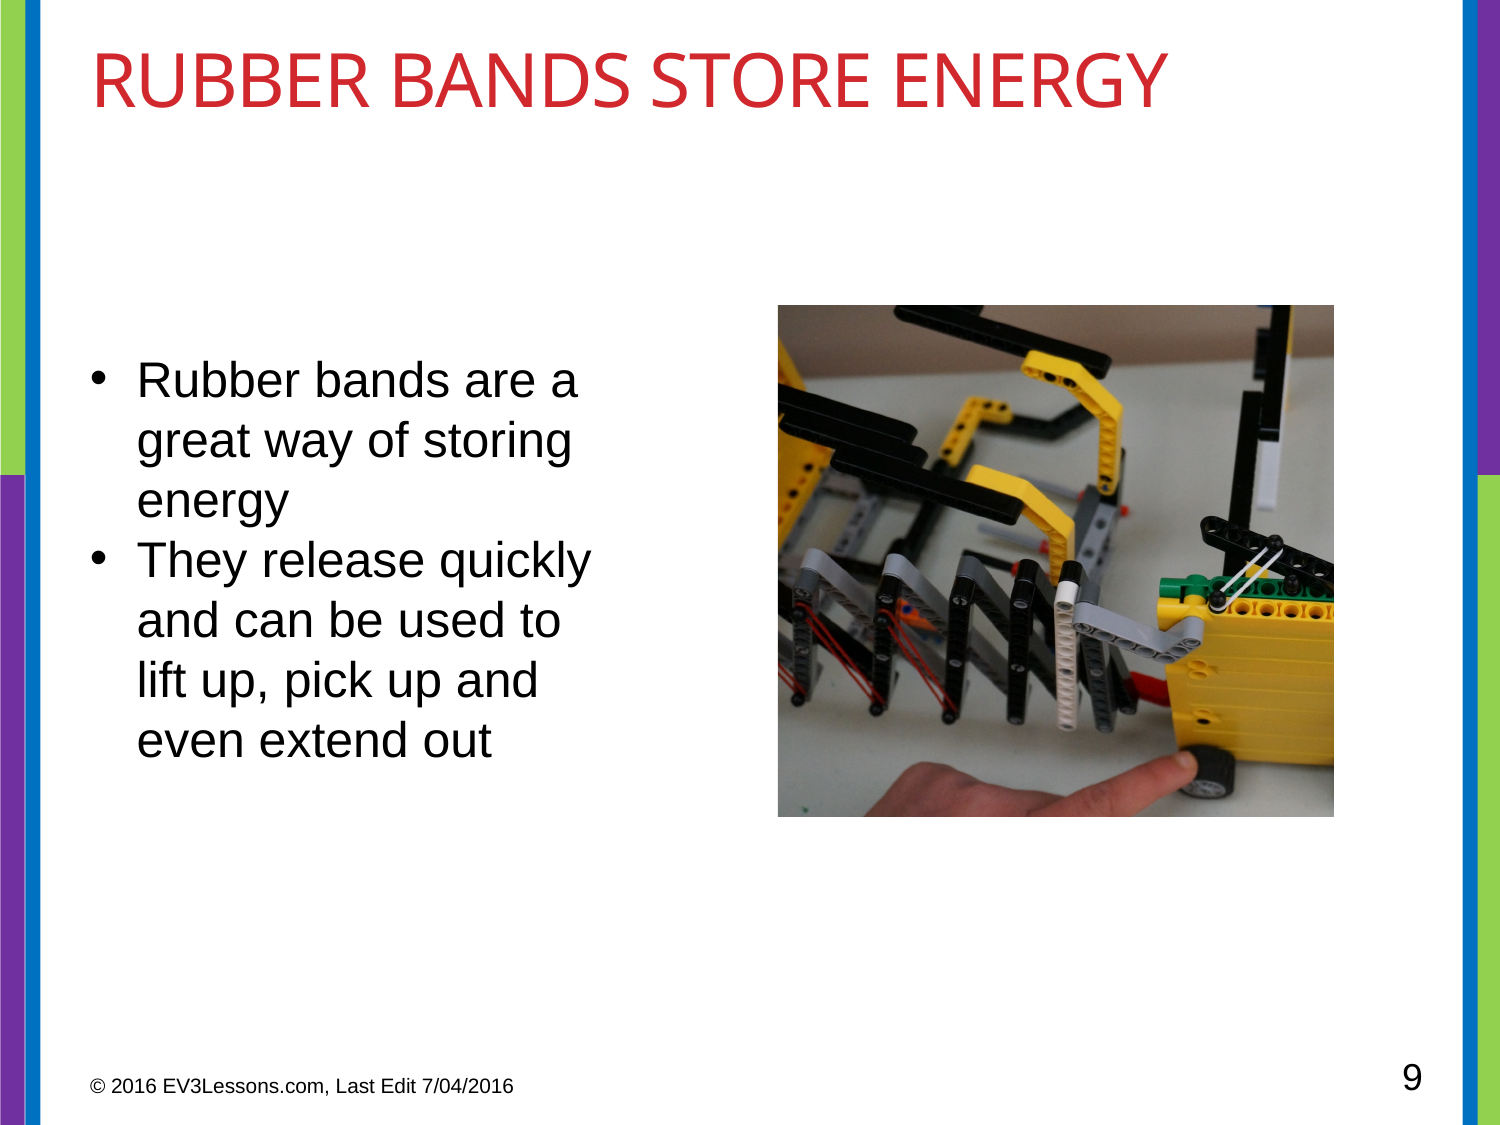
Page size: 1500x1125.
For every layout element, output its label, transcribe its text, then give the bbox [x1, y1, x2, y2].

slide_number 9 [1387, 1045, 1491, 1106]
text_box Rubber bands are a great way of storing energy They release quickly and can be used to lift up, pick up and even extend out [75, 339, 638, 775]
title RUBBER BANDS STORE ENERGY [75, 25, 1428, 250]
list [777, 301, 1335, 818]
footer © 2016 EV3Lessons.com, Last Edit 7/04/2016 [75, 1065, 638, 1112]
